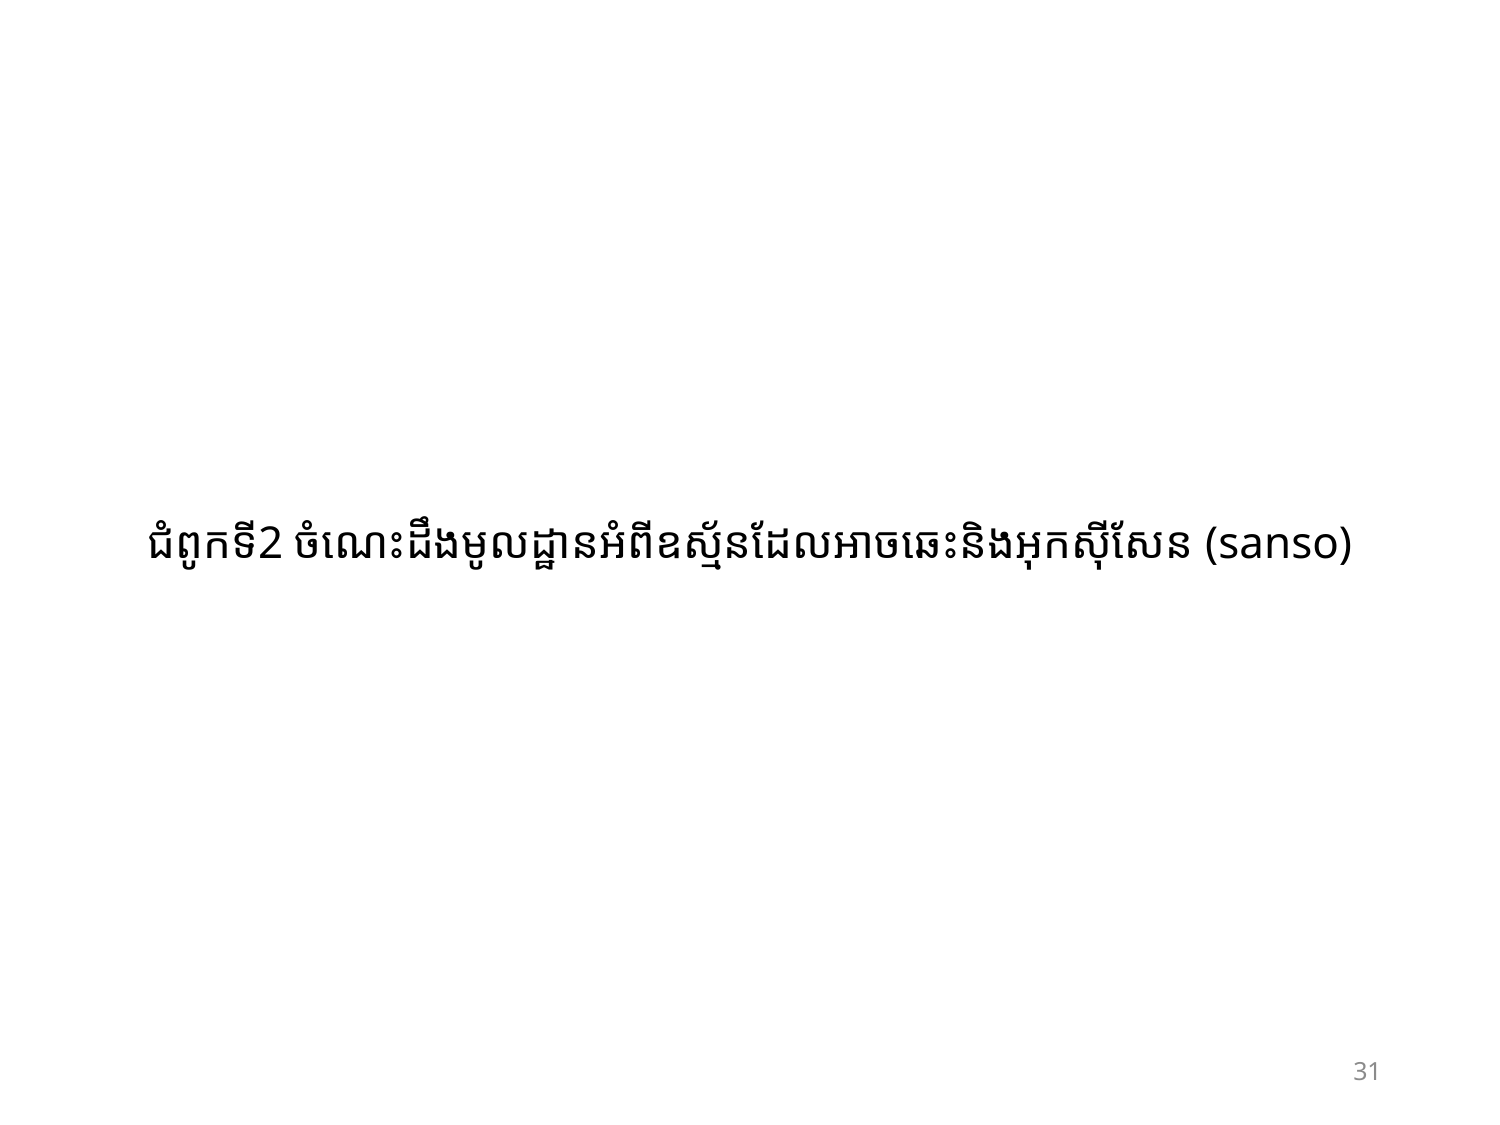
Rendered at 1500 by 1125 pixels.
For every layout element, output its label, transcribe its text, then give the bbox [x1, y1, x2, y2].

title ជំពូកទី2 ចំណេះដឹងមូលដ្ឋានអំពីឧស្ម័នដែលអាចឆេះនិងអុកស៊ីសែន​ (sanso) [112, 477, 1388, 576]
slide_number 31 [1059, 1042, 1397, 1103]
